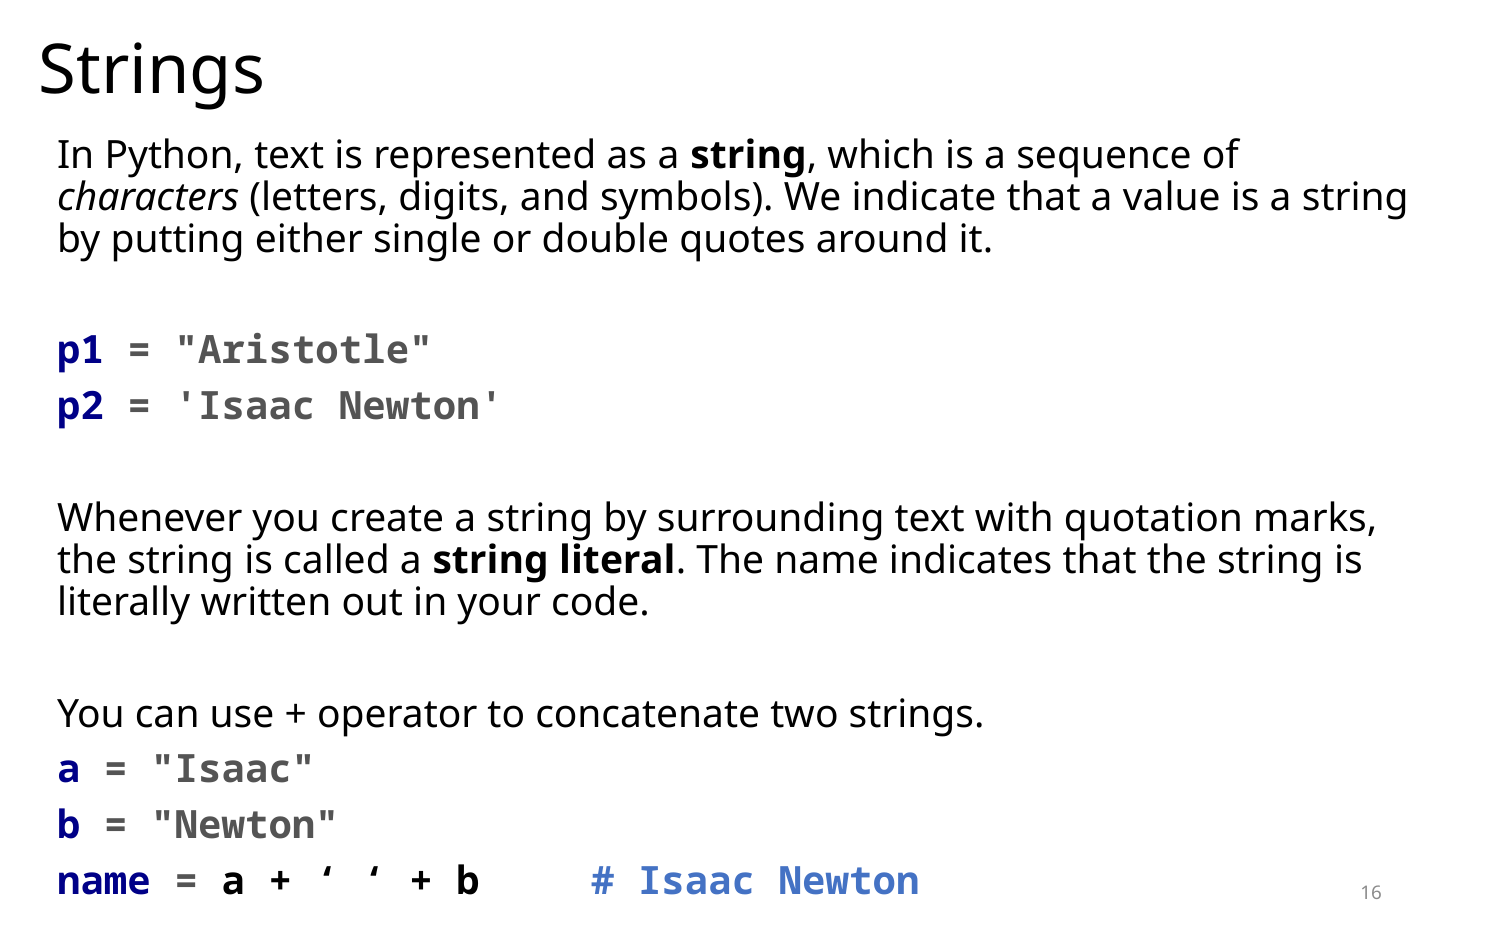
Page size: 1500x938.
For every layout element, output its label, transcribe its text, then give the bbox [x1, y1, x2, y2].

list In Python, text is represented as a string, which is a sequence of characters (letters, digits, and symbols). We indicate that a value is a string by putting either single or double quotes around it. p1 = "Aristotle" p2 = 'Isaac Newton' Whenever you create a string by surrounding text with quotation marks, the string is called a string literal. The name indicates that the string is literally written out in your code. You can use + operator to concatenate two strings. a = "Isaac" b = "Newton" name = a + ‘ ‘ + b # Isaac Newton [42, 127, 1440, 919]
text_box Strings [23, 14, 1181, 127]
slide_number 16 [1059, 868, 1397, 919]
